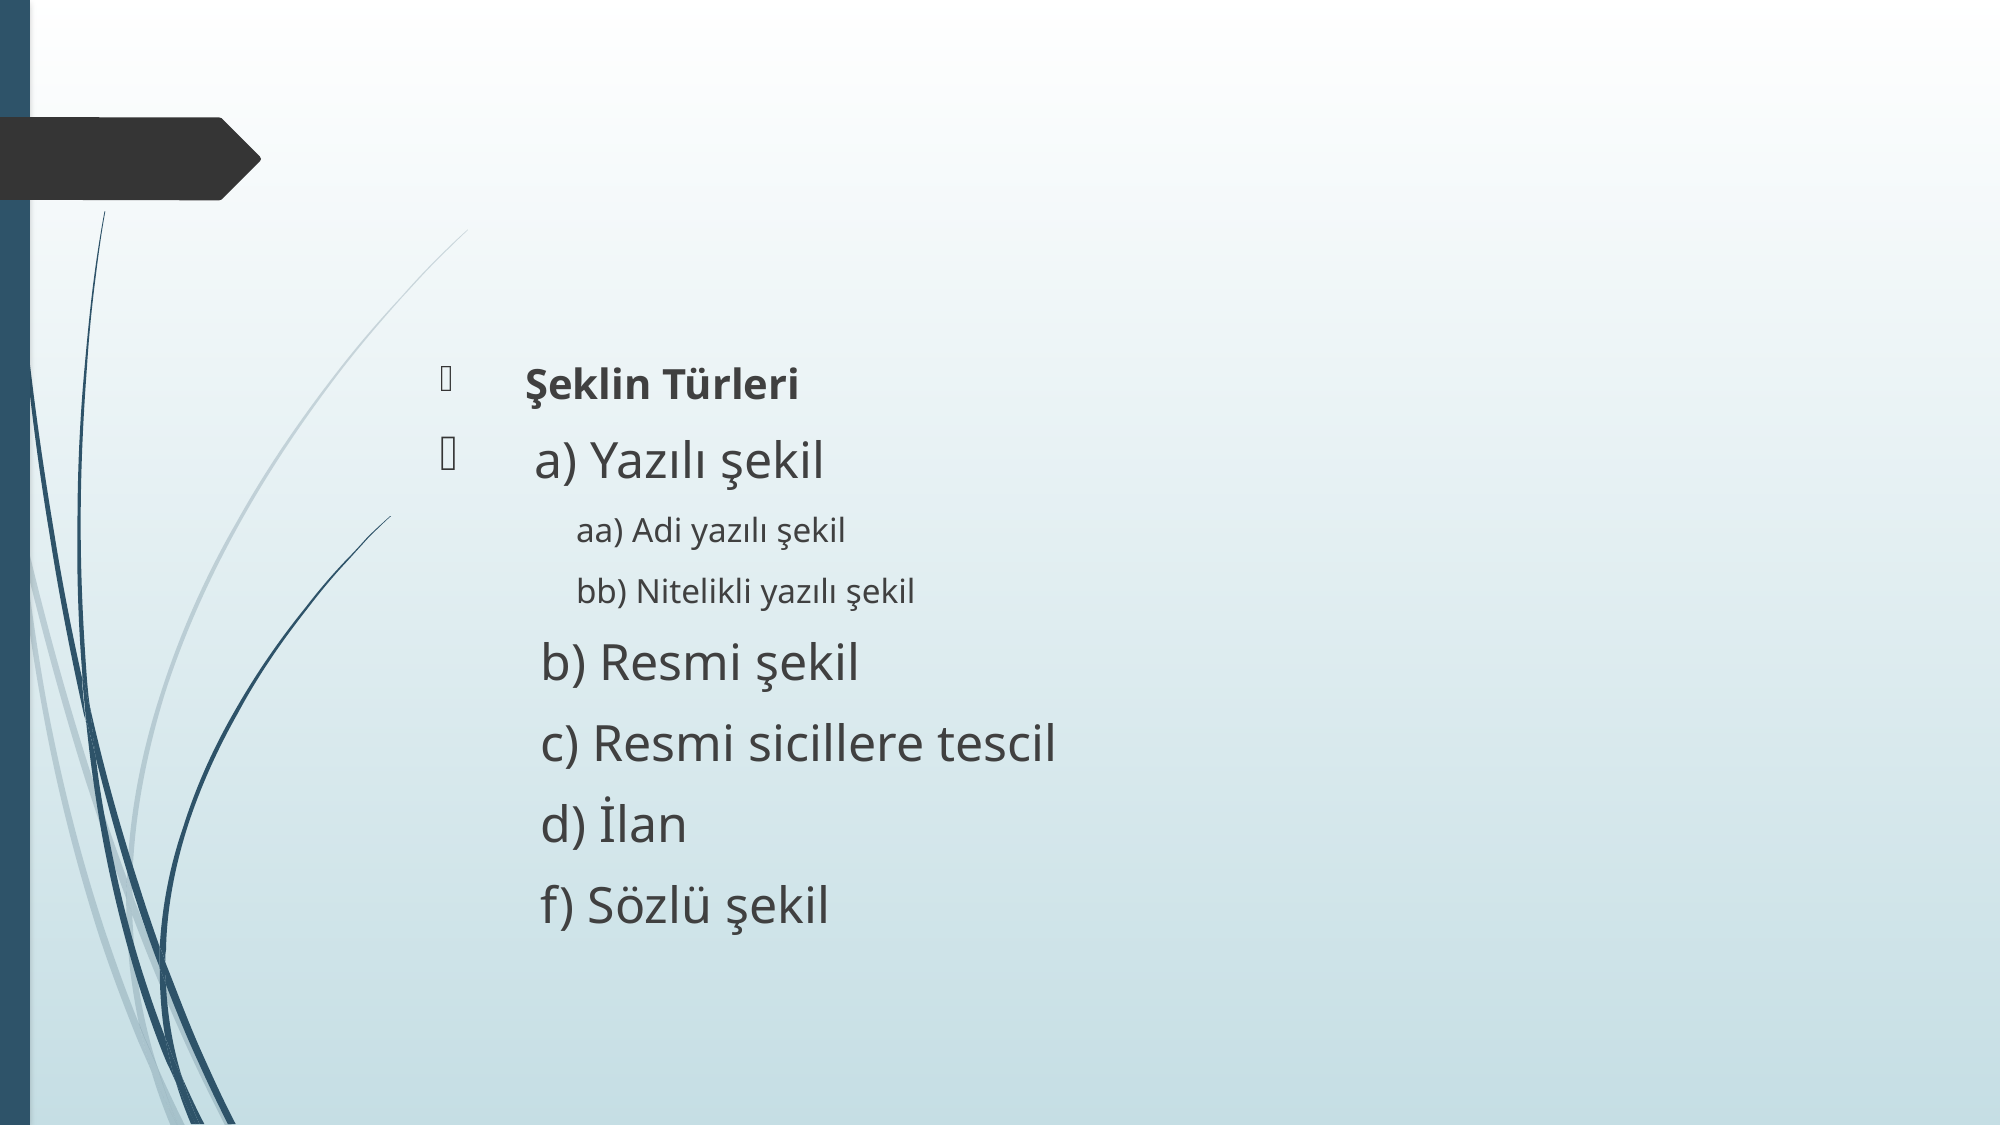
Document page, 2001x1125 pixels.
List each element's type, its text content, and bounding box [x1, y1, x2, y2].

list Şeklin Türleri a) Yazılı şekil aa) Adi yazılı şekil bb) Nitelikli yazılı şekil b) Resmi şekil c) Resmi sicillere tescil d) İlan f) Sözlü şekil [424, 350, 1888, 970]
